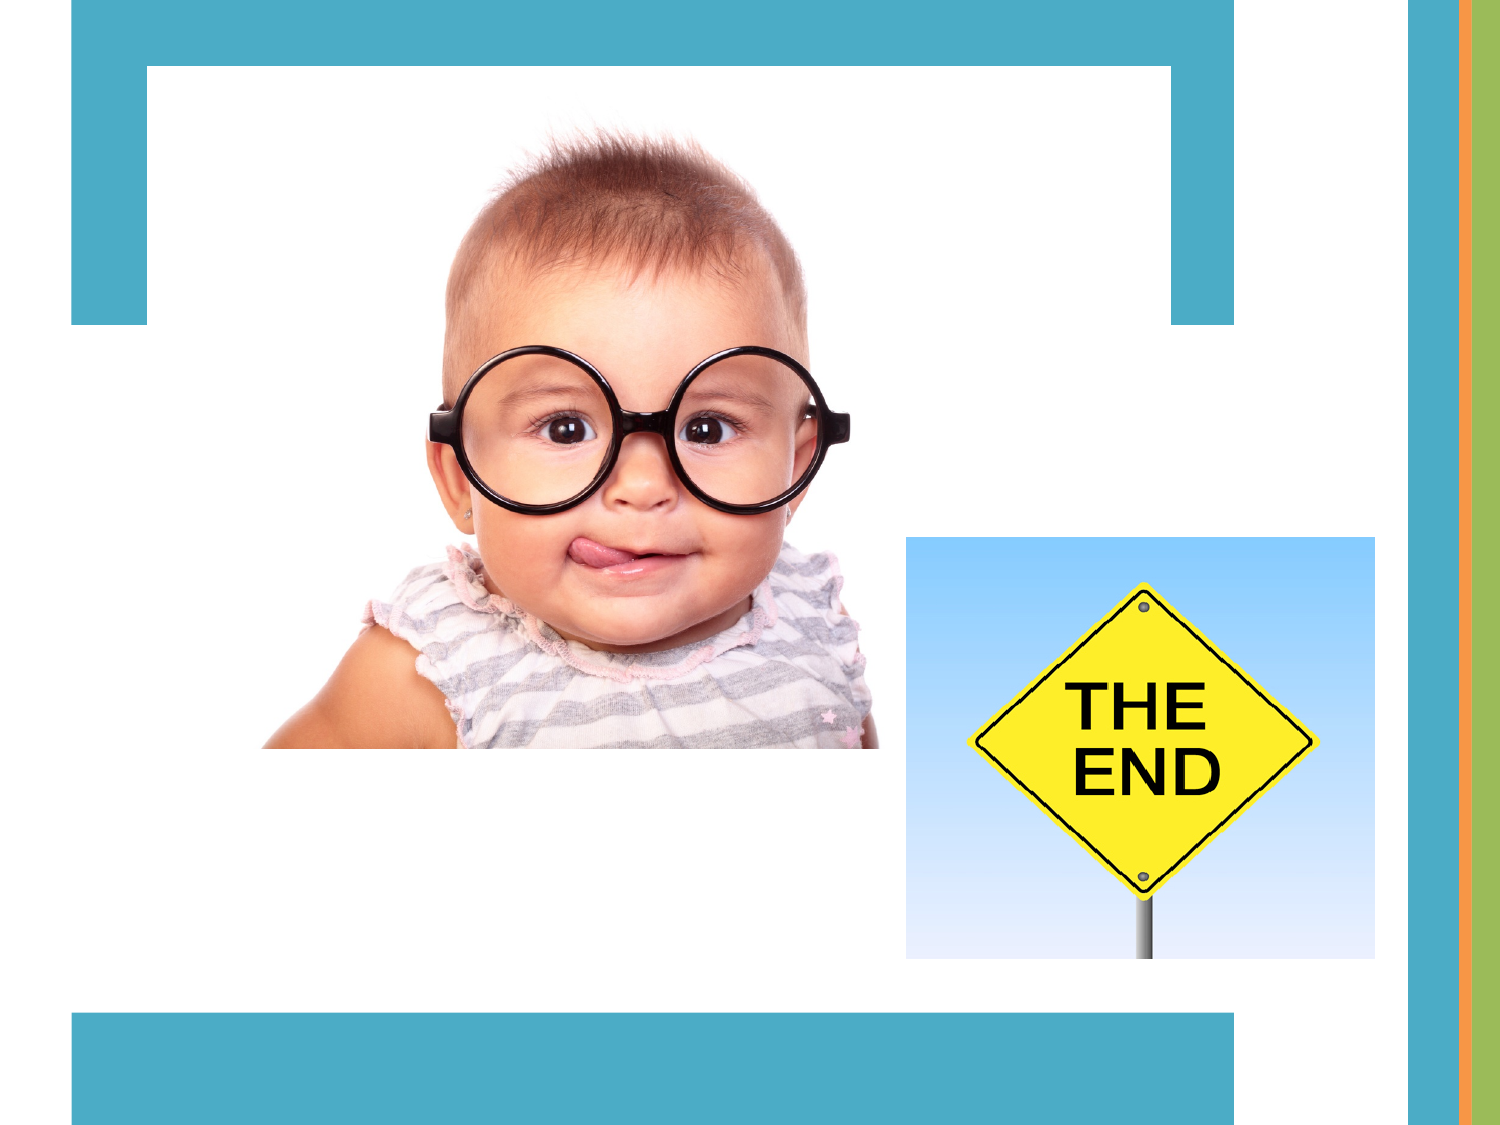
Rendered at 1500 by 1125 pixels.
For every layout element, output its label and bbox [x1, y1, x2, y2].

picture [147, 66, 1375, 959]
